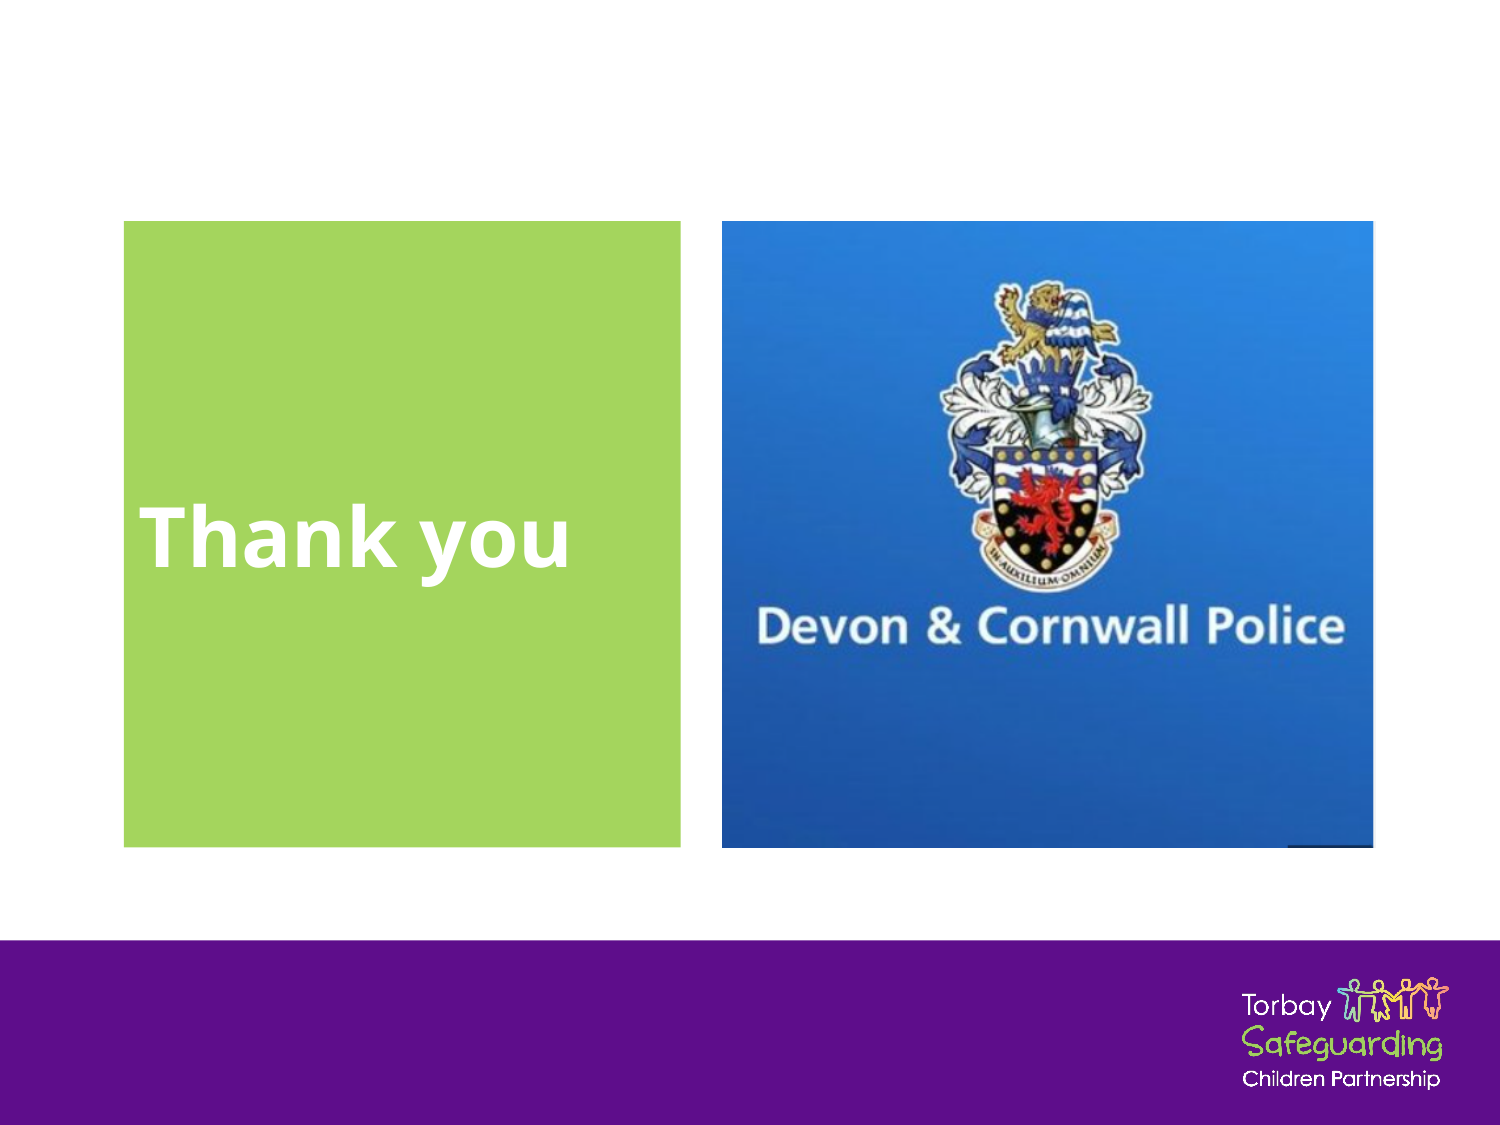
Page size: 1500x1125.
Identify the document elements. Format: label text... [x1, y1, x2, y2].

title Thank you [123, 221, 681, 848]
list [721, 220, 1377, 848]
picture [1222, 952, 1467, 1125]
